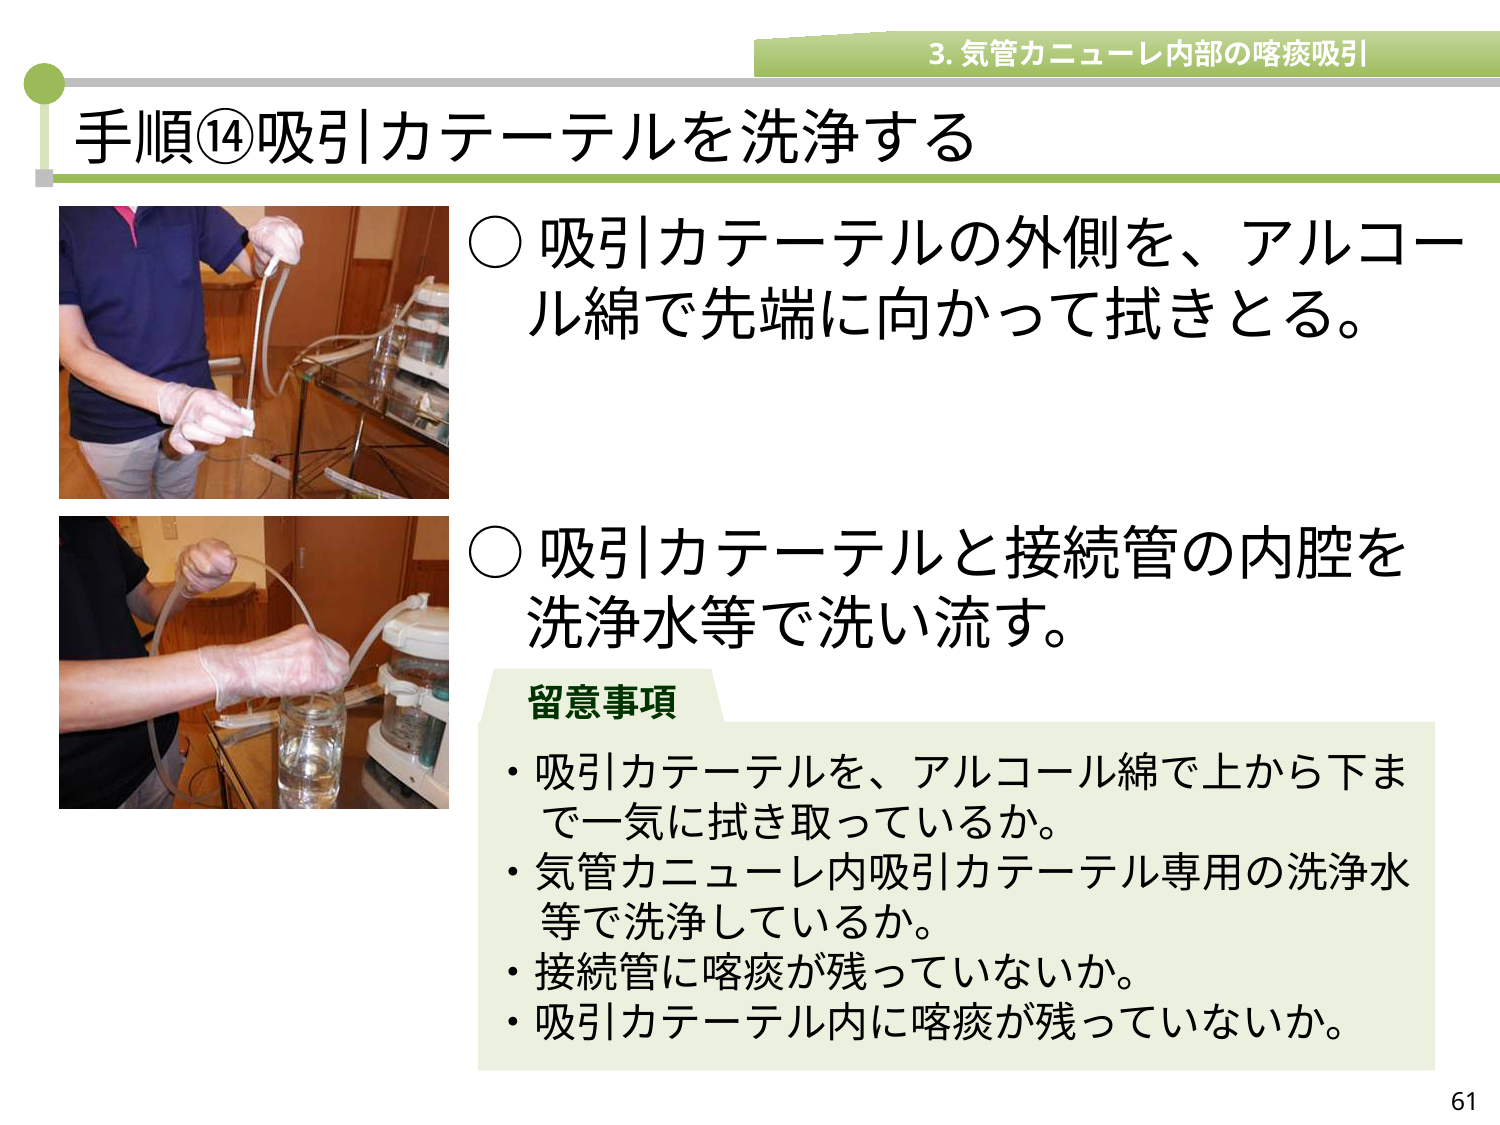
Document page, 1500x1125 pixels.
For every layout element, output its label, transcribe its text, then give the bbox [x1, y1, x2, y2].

text_box 留意事項 [478, 668, 727, 731]
text_box 3.気管カニューレ内部の喀痰吸引 [913, 27, 1385, 78]
picture [58, 515, 450, 809]
picture [58, 206, 450, 499]
text_box ○吸引カテーテルの外側を、アルコール綿で先端に向かって拭きとる。 [466, 206, 1483, 354]
text_box 61 [1435, 1082, 1495, 1119]
text_box ・吸引カテーテルを、アルコール綿で上から下まで一気に拭き取っているか。 ・気管カニューレ内吸引カテーテル専用の洗浄水等で洗浄しているか。 ・接続管に喀痰が残っていないか。 ・吸引カテーテル内に喀痰が残っていないか。 [478, 721, 1435, 1071]
text_box ○吸引カテーテルと接続管の内腔を洗浄水等で洗い流す。 [466, 516, 1447, 664]
title 手順⑭吸引カテーテルを洗浄する [58, 91, 1494, 179]
